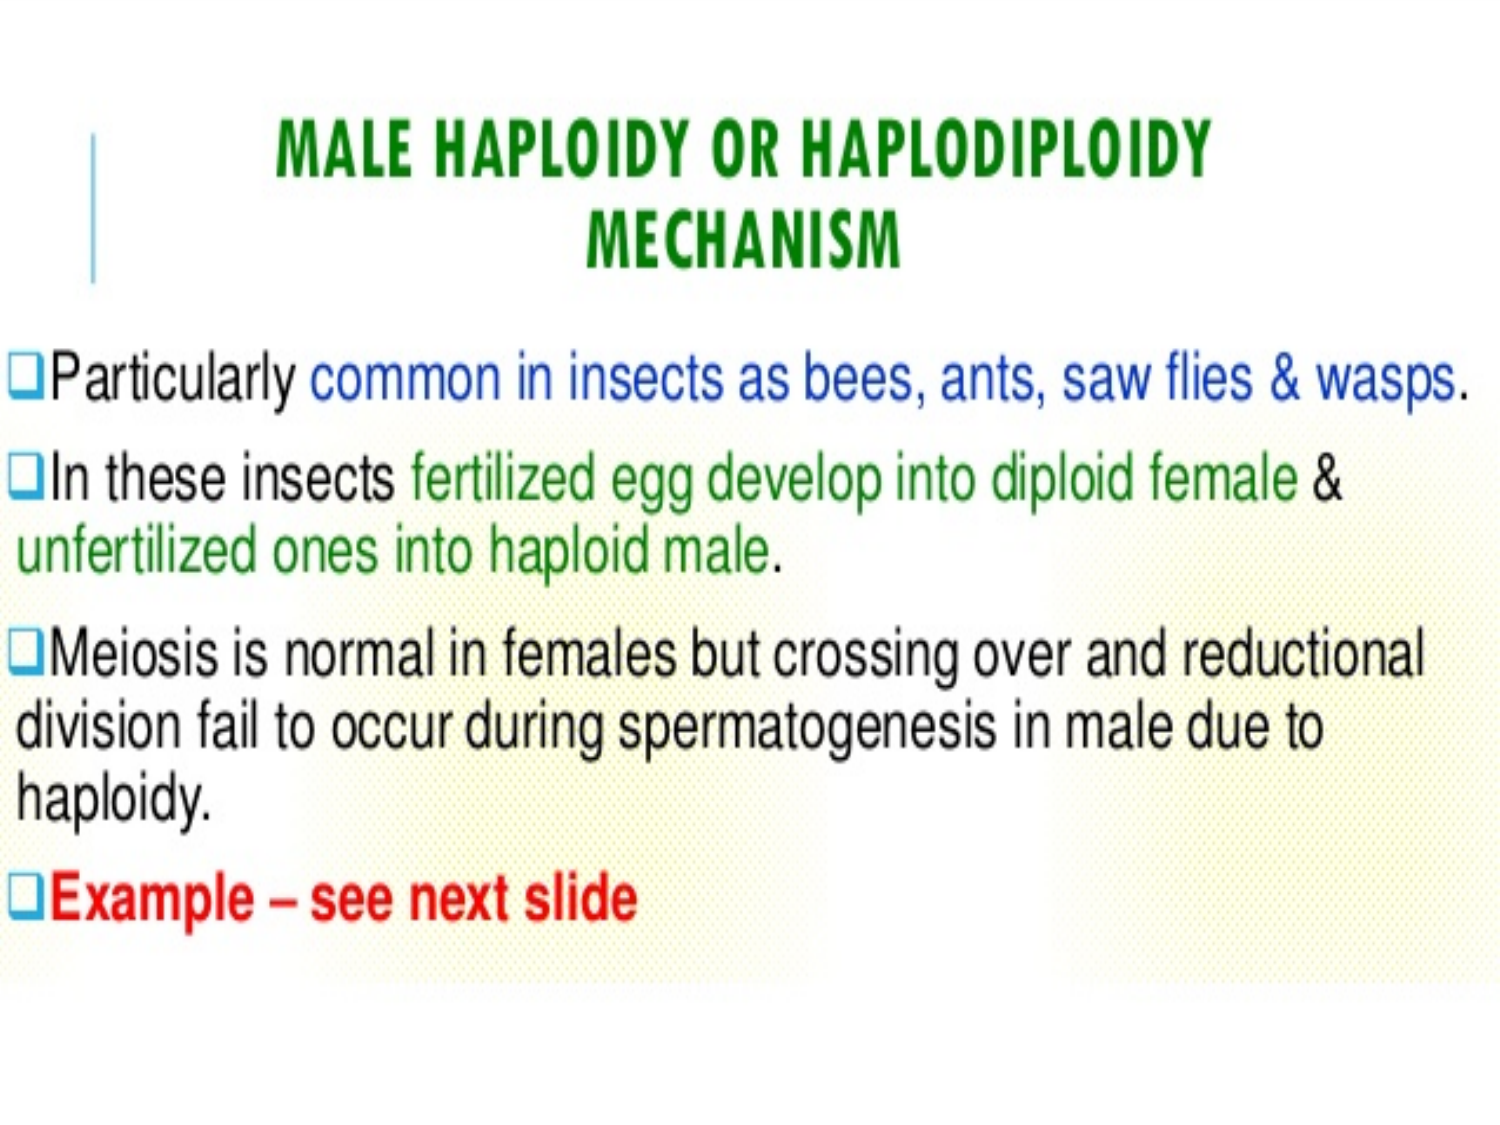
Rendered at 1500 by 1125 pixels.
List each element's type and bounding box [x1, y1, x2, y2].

list [0, 0, 1500, 1125]
